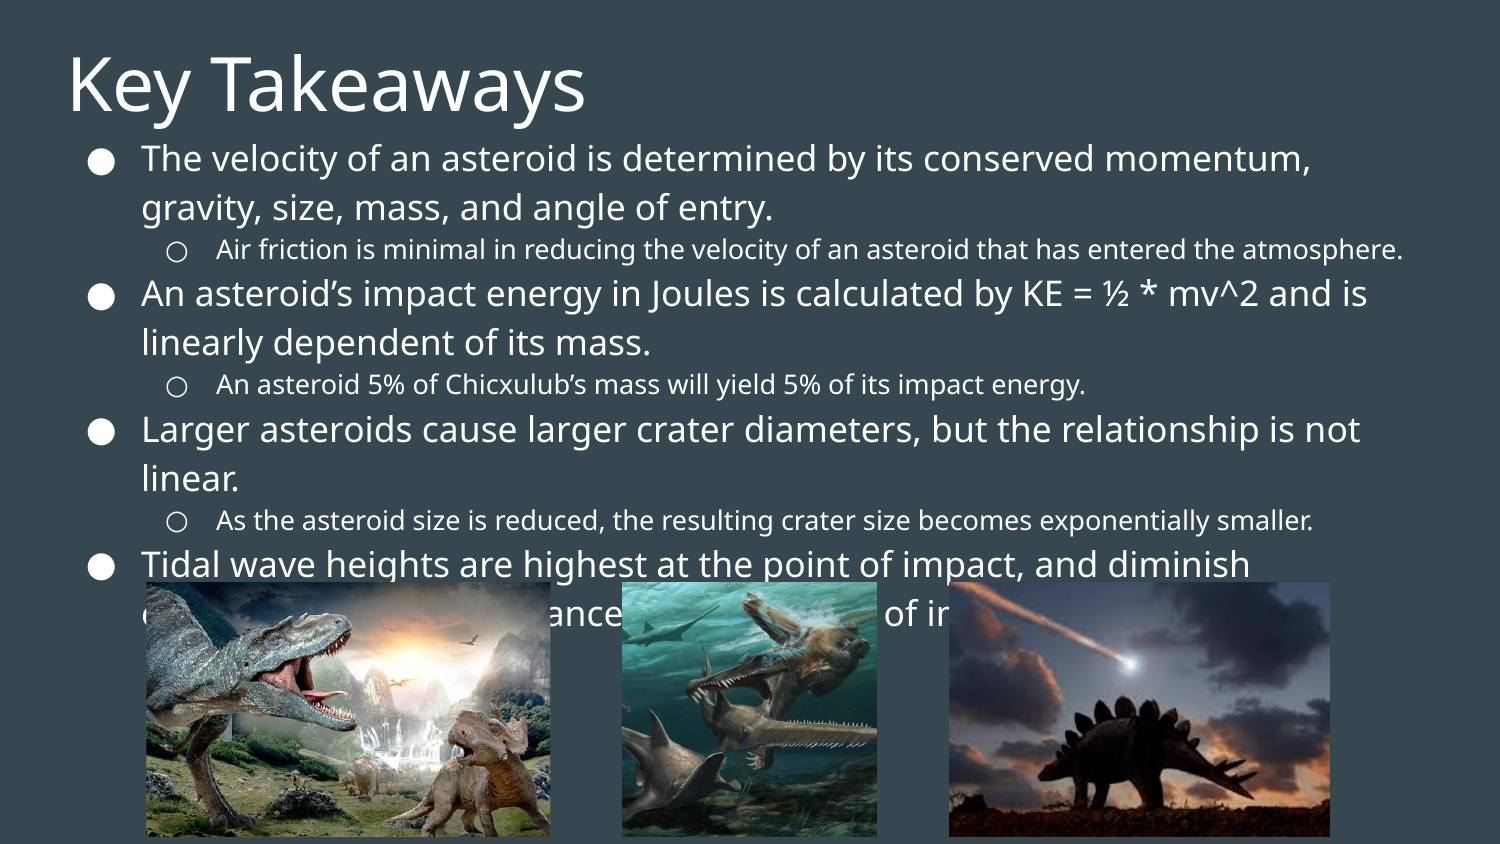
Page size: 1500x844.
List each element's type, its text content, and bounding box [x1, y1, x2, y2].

list The velocity of an asteroid is determined by its conserved momentum, gravity, size, mass, and angle of entry. Air friction is minimal in reducing the velocity of an asteroid that has entered the atmosphere. An asteroid’s impact energy in Joules is calculated by KE = ½ * mv^2 and is linearly dependent of its mass. An asteroid 5% of Chicxulub’s mass will yield 5% of its impact energy. Larger asteroids cause larger crater diameters, but the relationship is not linear. As the asteroid size is reduced, the resulting crater size becomes exponentially smaller. Tidal wave heights are highest at the point of impact, and diminish exponentially as the distance from the point of impact is increased. [51, 114, 1449, 676]
picture [949, 582, 1330, 838]
title Key Takeaways [51, 21, 1449, 114]
picture [146, 582, 551, 838]
picture [622, 582, 878, 838]
